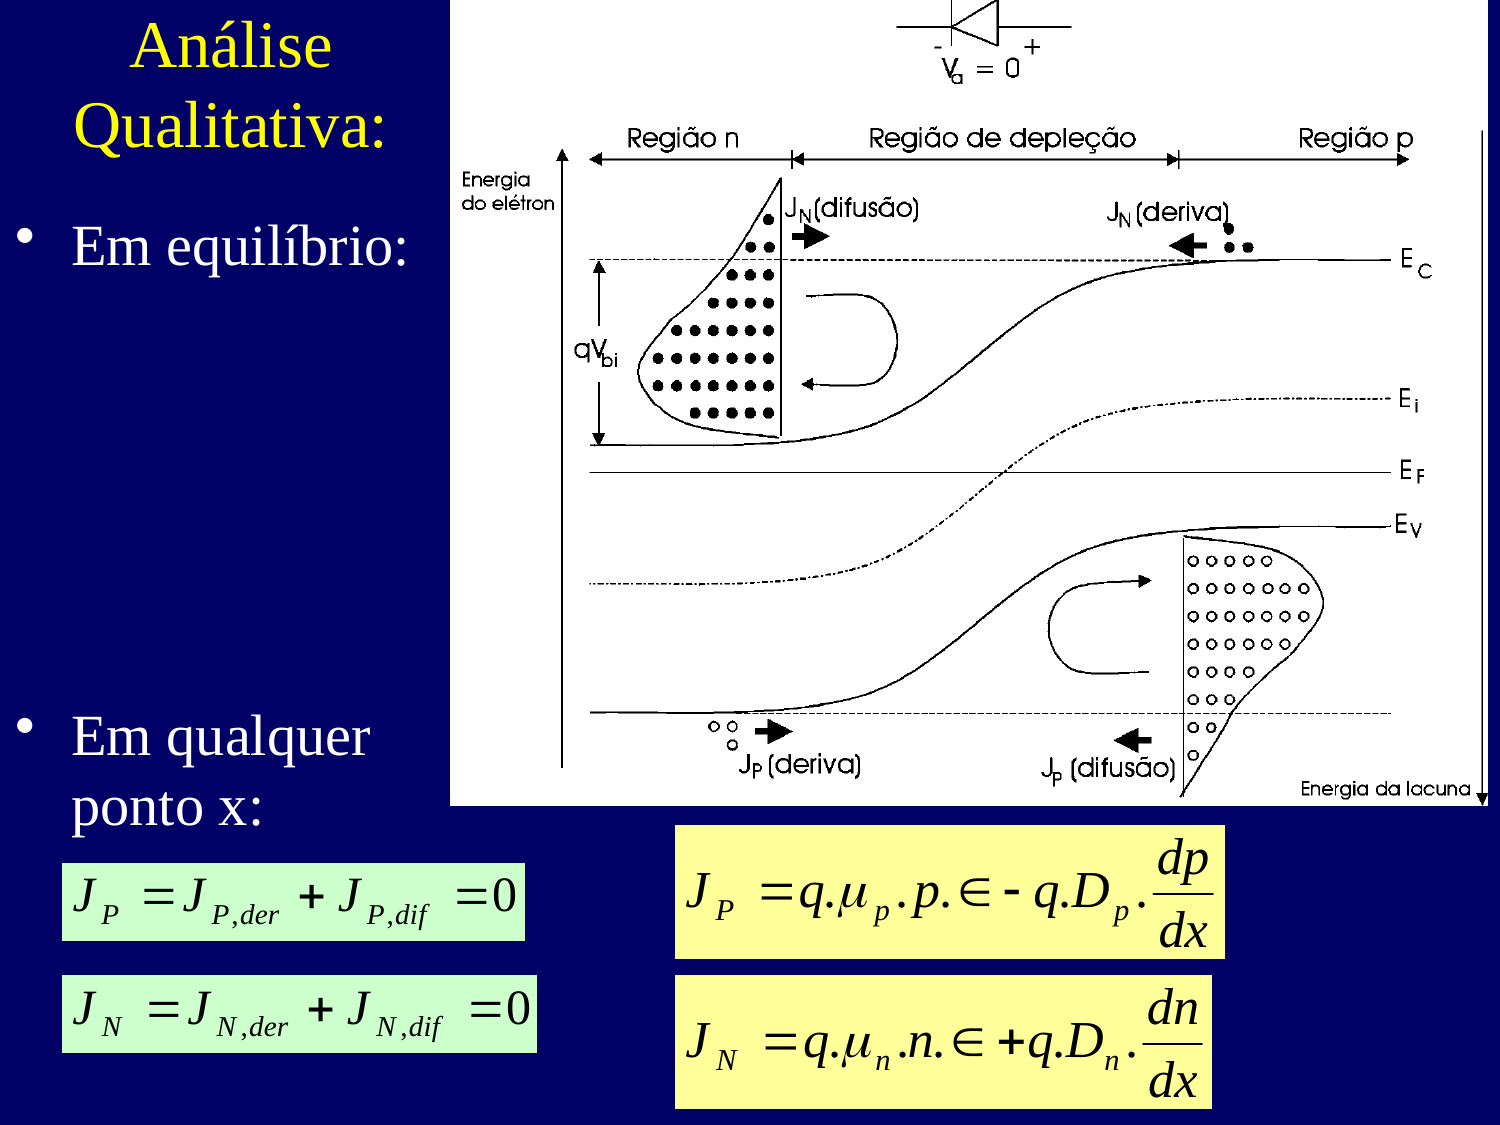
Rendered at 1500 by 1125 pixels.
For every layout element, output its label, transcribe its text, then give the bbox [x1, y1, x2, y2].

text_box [519, 586, 988, 594]
title Análise Qualitativa: [12, 12, 444, 151]
list Em equilíbrio: Em qualquer ponto x: [0, 199, 451, 1001]
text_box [519, 480, 988, 581]
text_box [62, 862, 526, 941]
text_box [674, 974, 1213, 1110]
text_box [674, 824, 1226, 960]
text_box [62, 974, 538, 1054]
picture [449, 0, 1488, 806]
